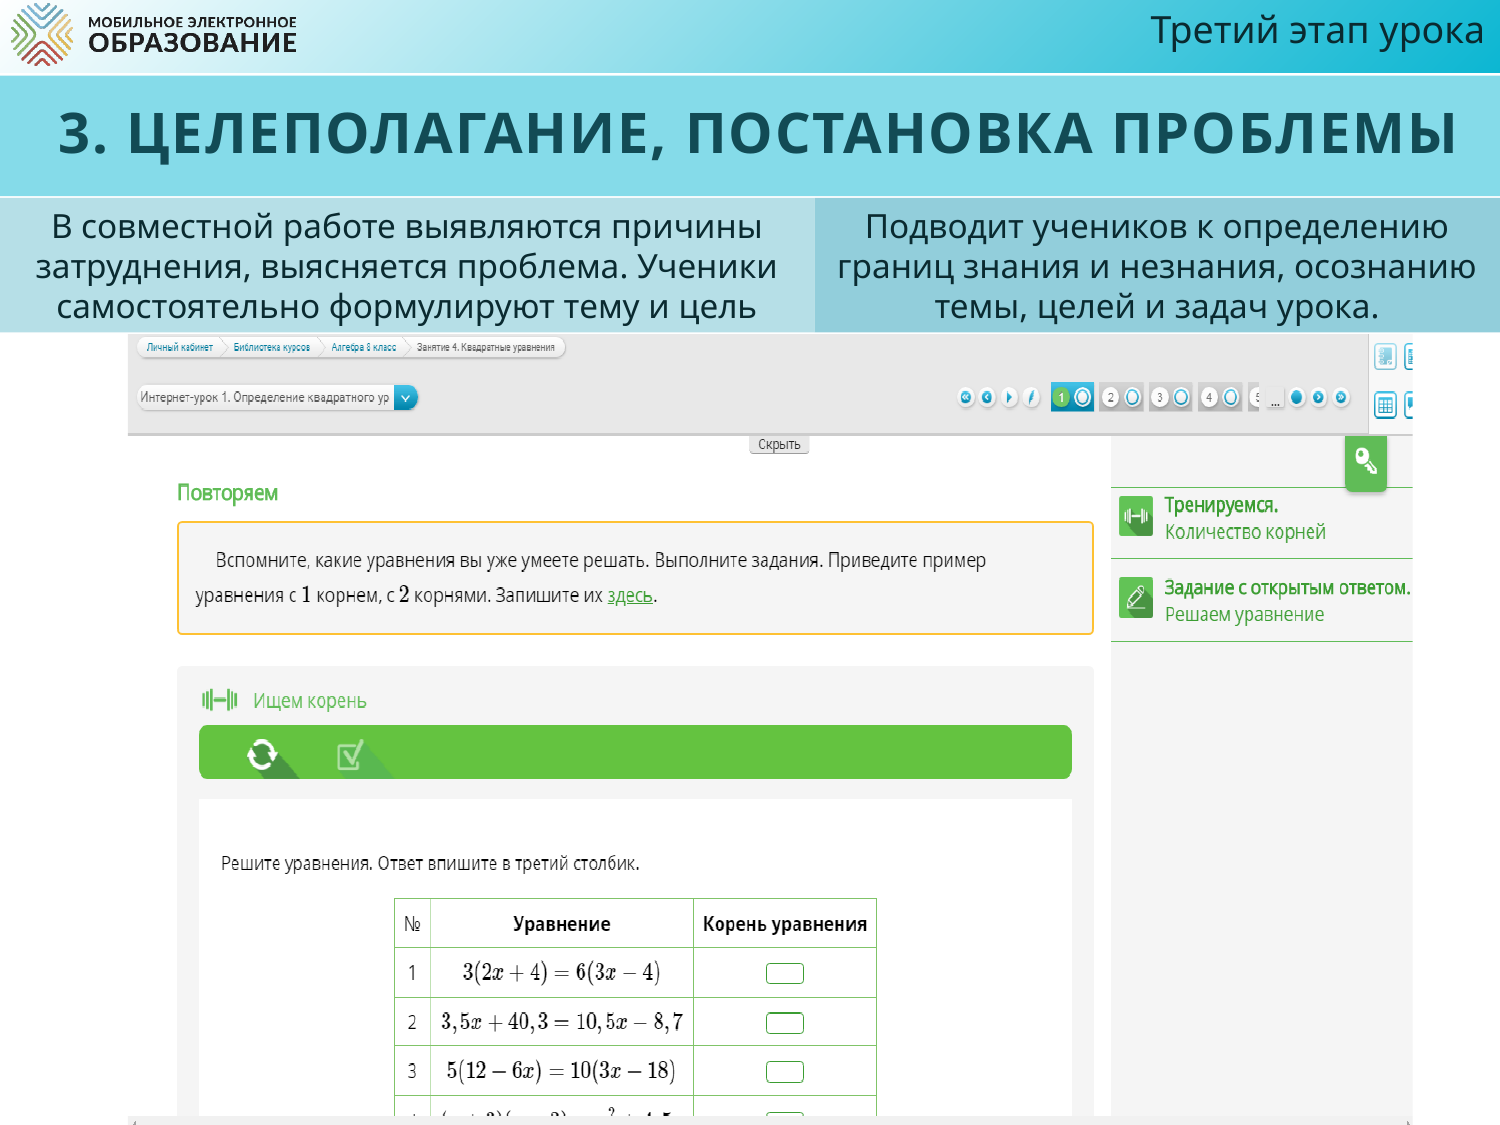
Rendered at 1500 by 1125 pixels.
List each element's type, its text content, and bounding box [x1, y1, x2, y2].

text_box Третий этап урока [1087, 0, 1500, 59]
text_box Подводит учеников к определению границ знания и незнания, осознанию темы, целей и задач урока. [814, 197, 1500, 333]
picture [11, 3, 296, 66]
title 3. Целеполагание, постановка проблемы [17, 78, 1500, 197]
text_box В совместной работе выявляются причины затруднения, выясняется проблема. Ученики самостоятельно формулируют тему и цель [0, 197, 814, 333]
picture [127, 333, 1413, 1125]
